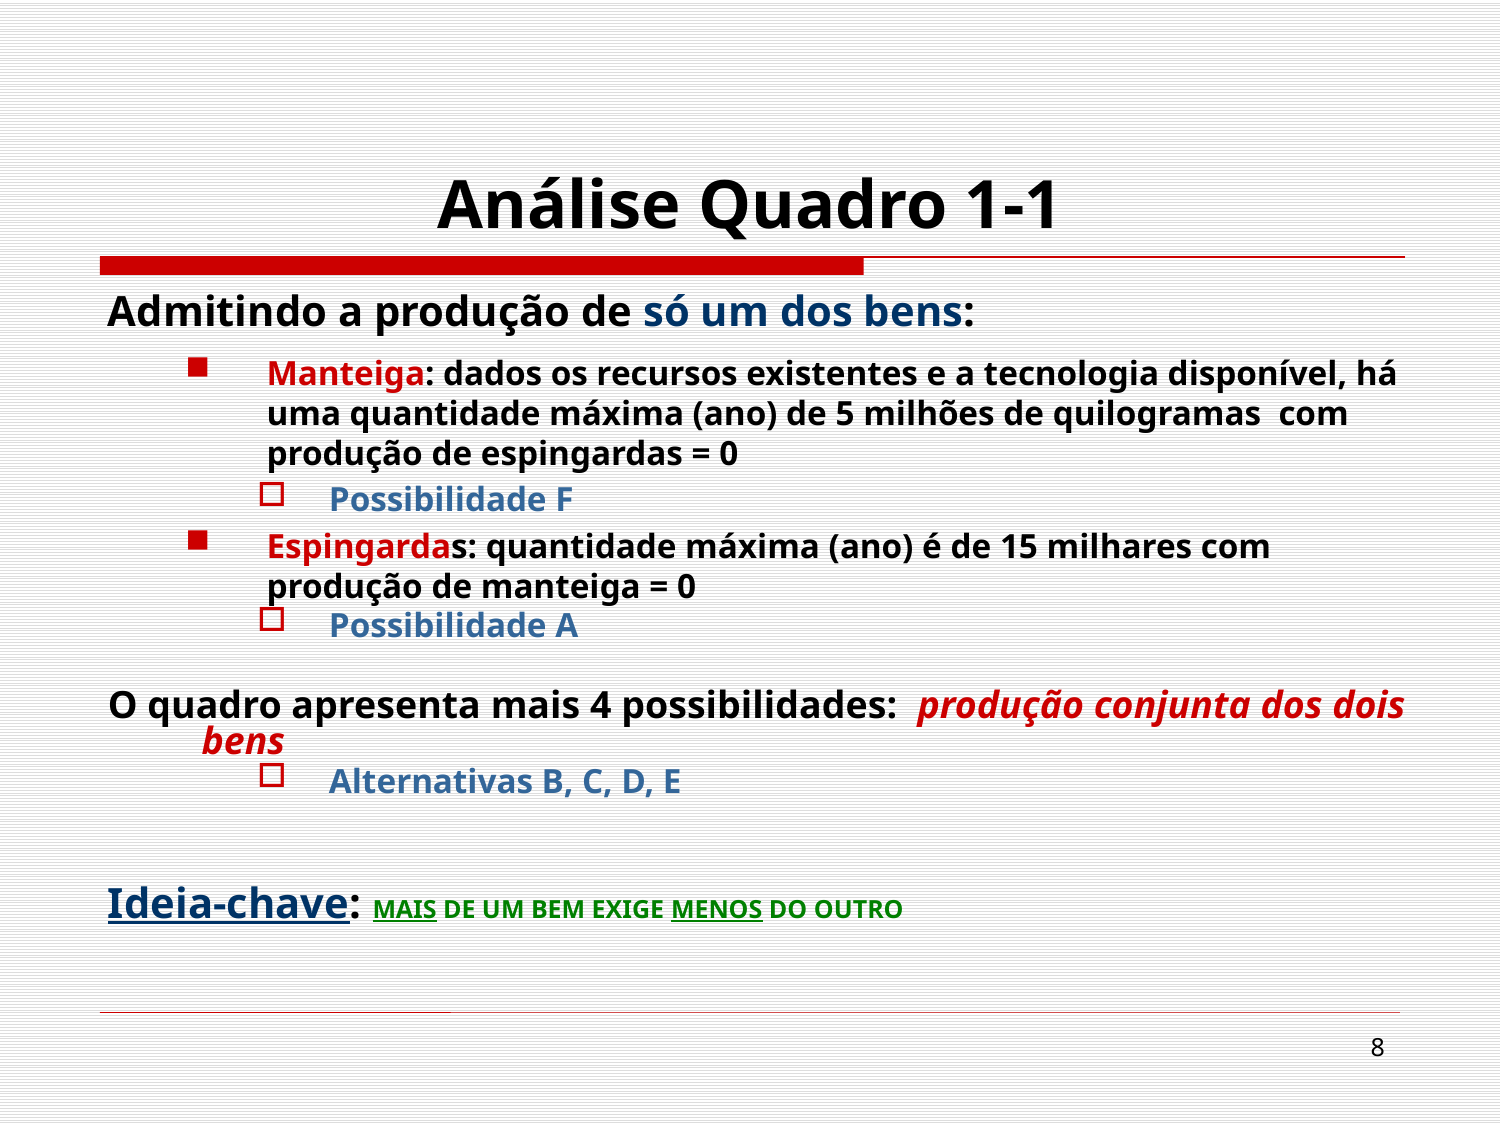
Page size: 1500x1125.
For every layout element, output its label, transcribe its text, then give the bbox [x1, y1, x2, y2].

title Análise Quadro 1-1 [94, 50, 1407, 250]
list Admitindo a produção de só um dos bens: Manteiga: dados os recursos existentes e a tecnologia disponível, há uma quantidade máxima (ano) de 5 milhões de quilogramas com produção de espingardas = 0 Possibilidade F Espingardas: quantidade máxima (ano) é de 15 milhares com produção de manteiga = 0 Possibilidade A O quadro apresenta mais 4 possibilidades: produção conjunta dos dois bens Alternativas B, C, D, E Ideia-chave: MAIS DE UM BEM EXIGE MENOS DO OUTRO [92, 287, 1447, 988]
slide_number 8 [1074, 1024, 1400, 1103]
